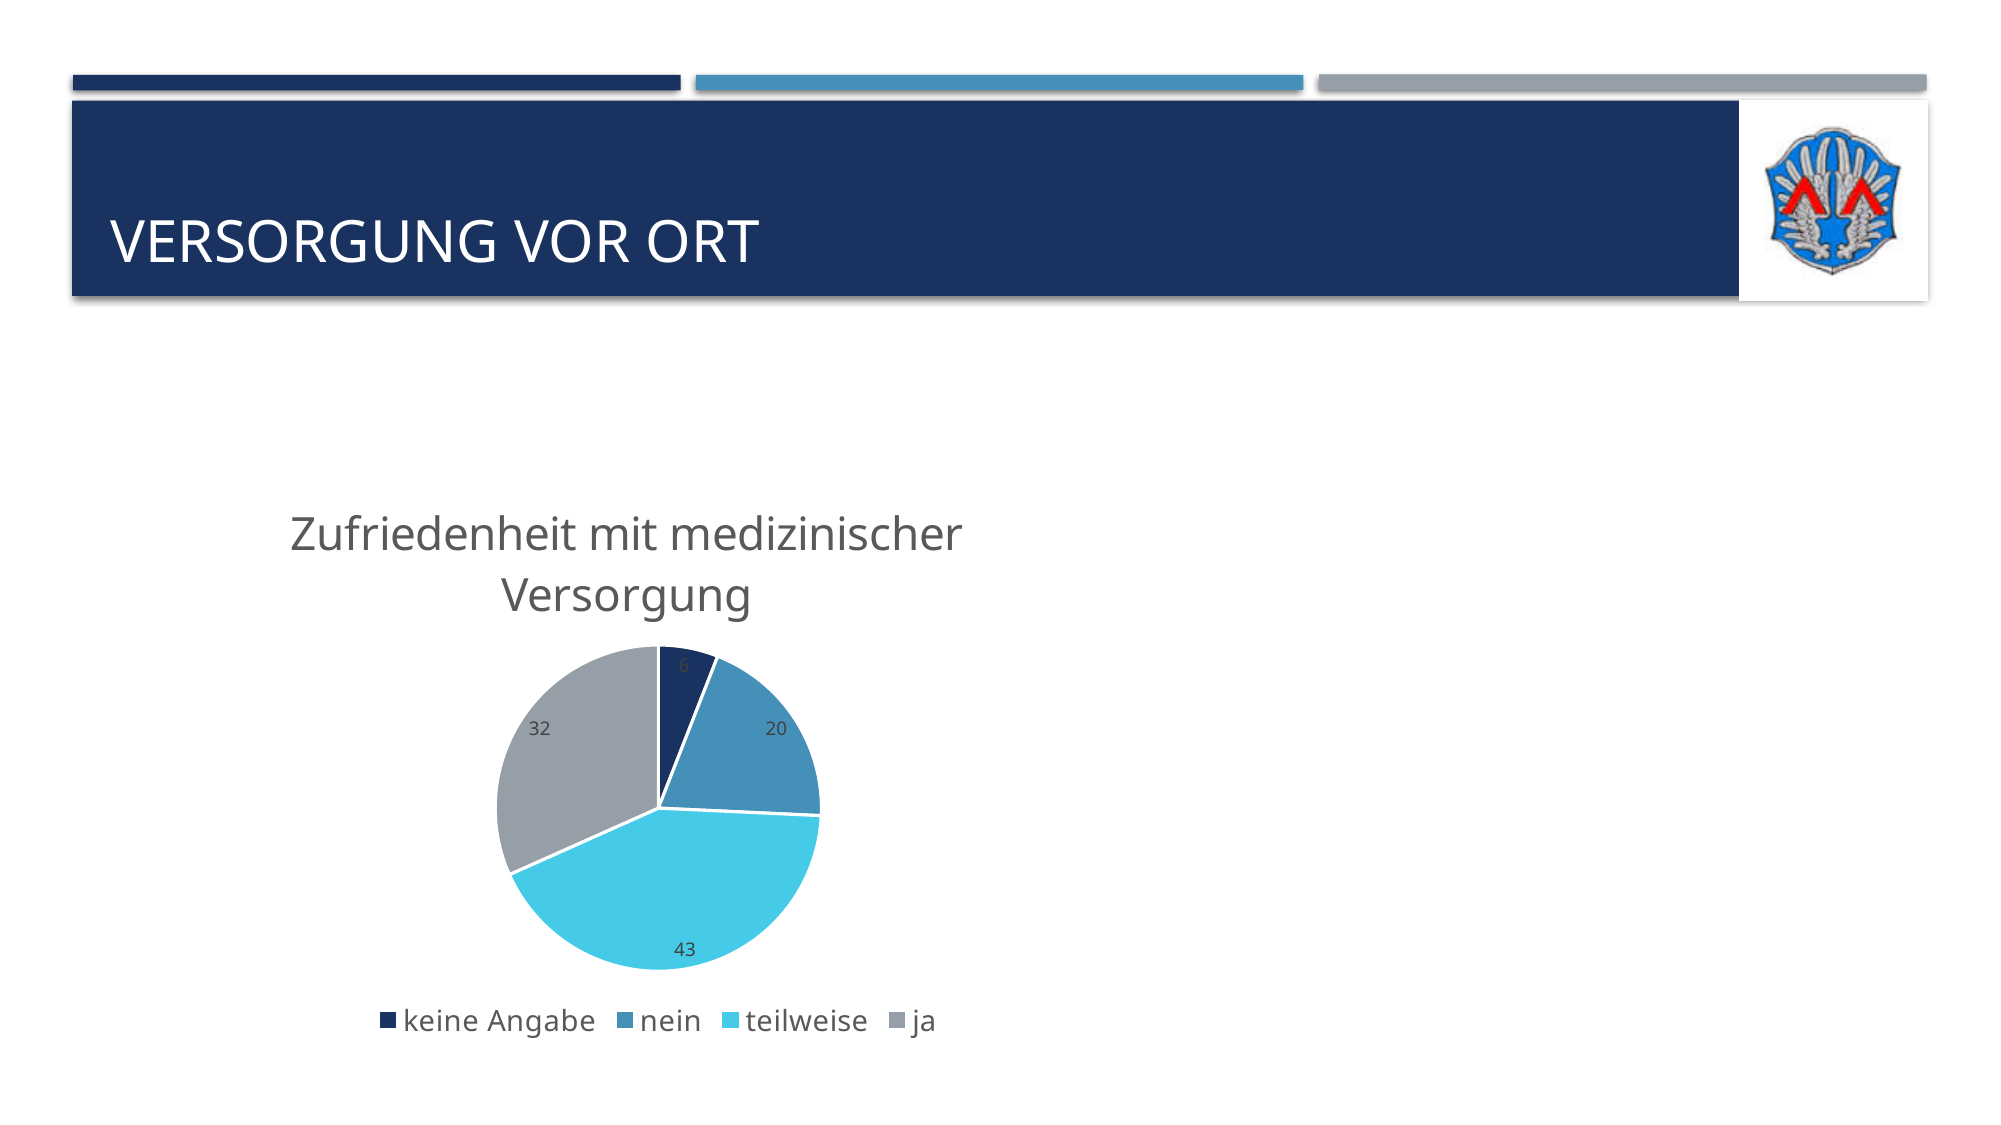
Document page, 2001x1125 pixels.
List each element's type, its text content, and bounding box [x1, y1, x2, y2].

picture [1739, 100, 1928, 301]
title Versorgung vor Ort [95, 115, 1905, 282]
chart [94, 463, 1222, 1047]
